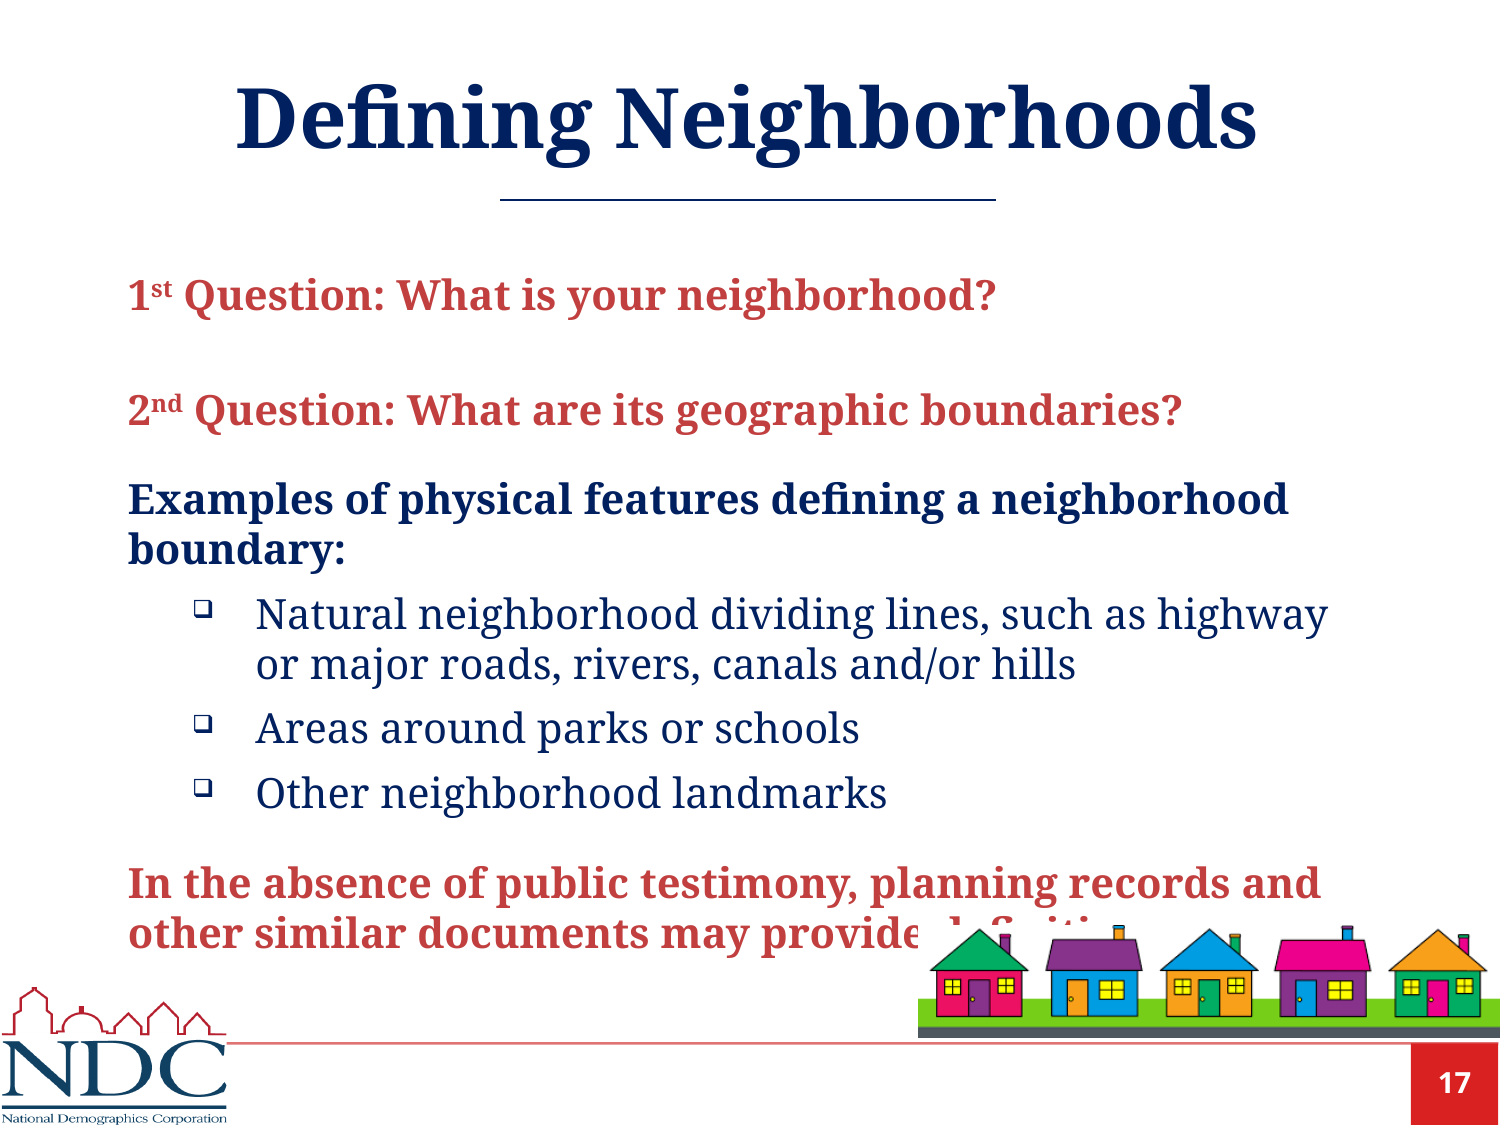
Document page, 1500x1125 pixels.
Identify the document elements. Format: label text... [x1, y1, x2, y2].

title Defining Neighborhoods [53, 34, 1442, 197]
list 1st Question: What is your neighborhood? 2nd Question: What are its geographic boundaries? Examples of physical features defining a neighborhood boundary: Natural neighborhood dividing lines, such as highway or major roads, rivers, canals and/or hills Areas around parks or schools Other neighborhood landmarks In the absence of public testimony, planning records and other similar documents may provide definition. [112, 260, 1388, 1038]
picture [917, 925, 1500, 1038]
